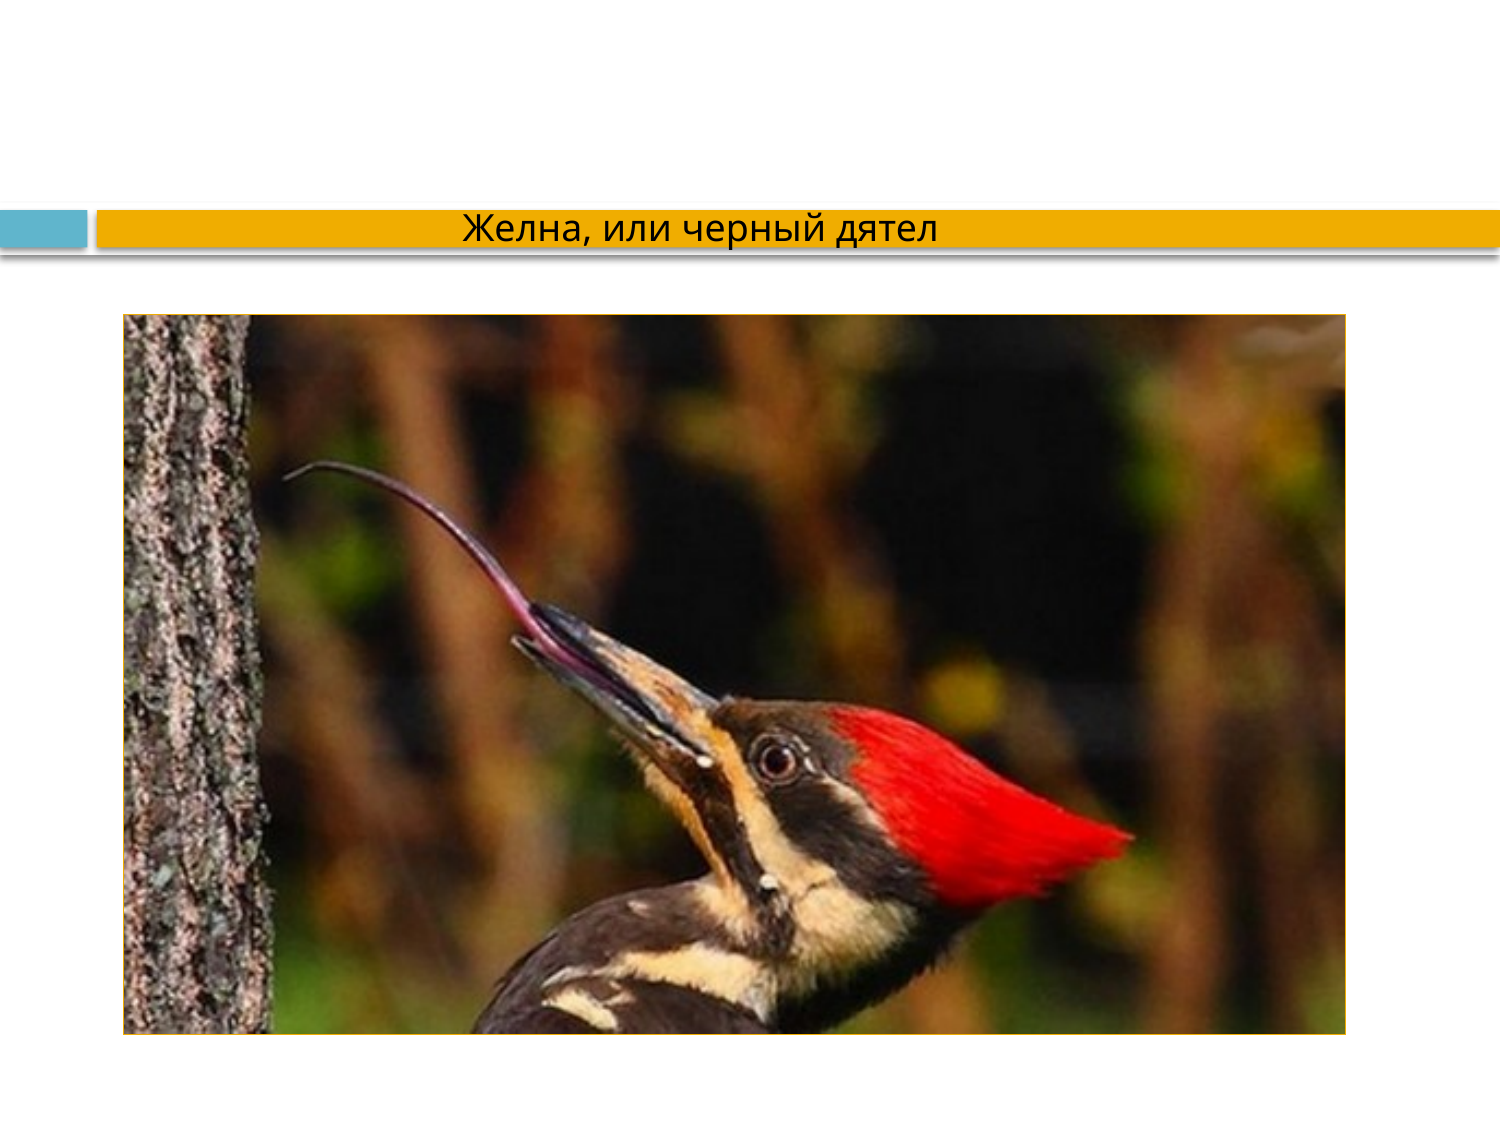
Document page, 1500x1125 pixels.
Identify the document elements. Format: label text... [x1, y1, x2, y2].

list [123, 314, 1346, 1035]
text_box Желна, или черный дятел [447, 196, 954, 256]
